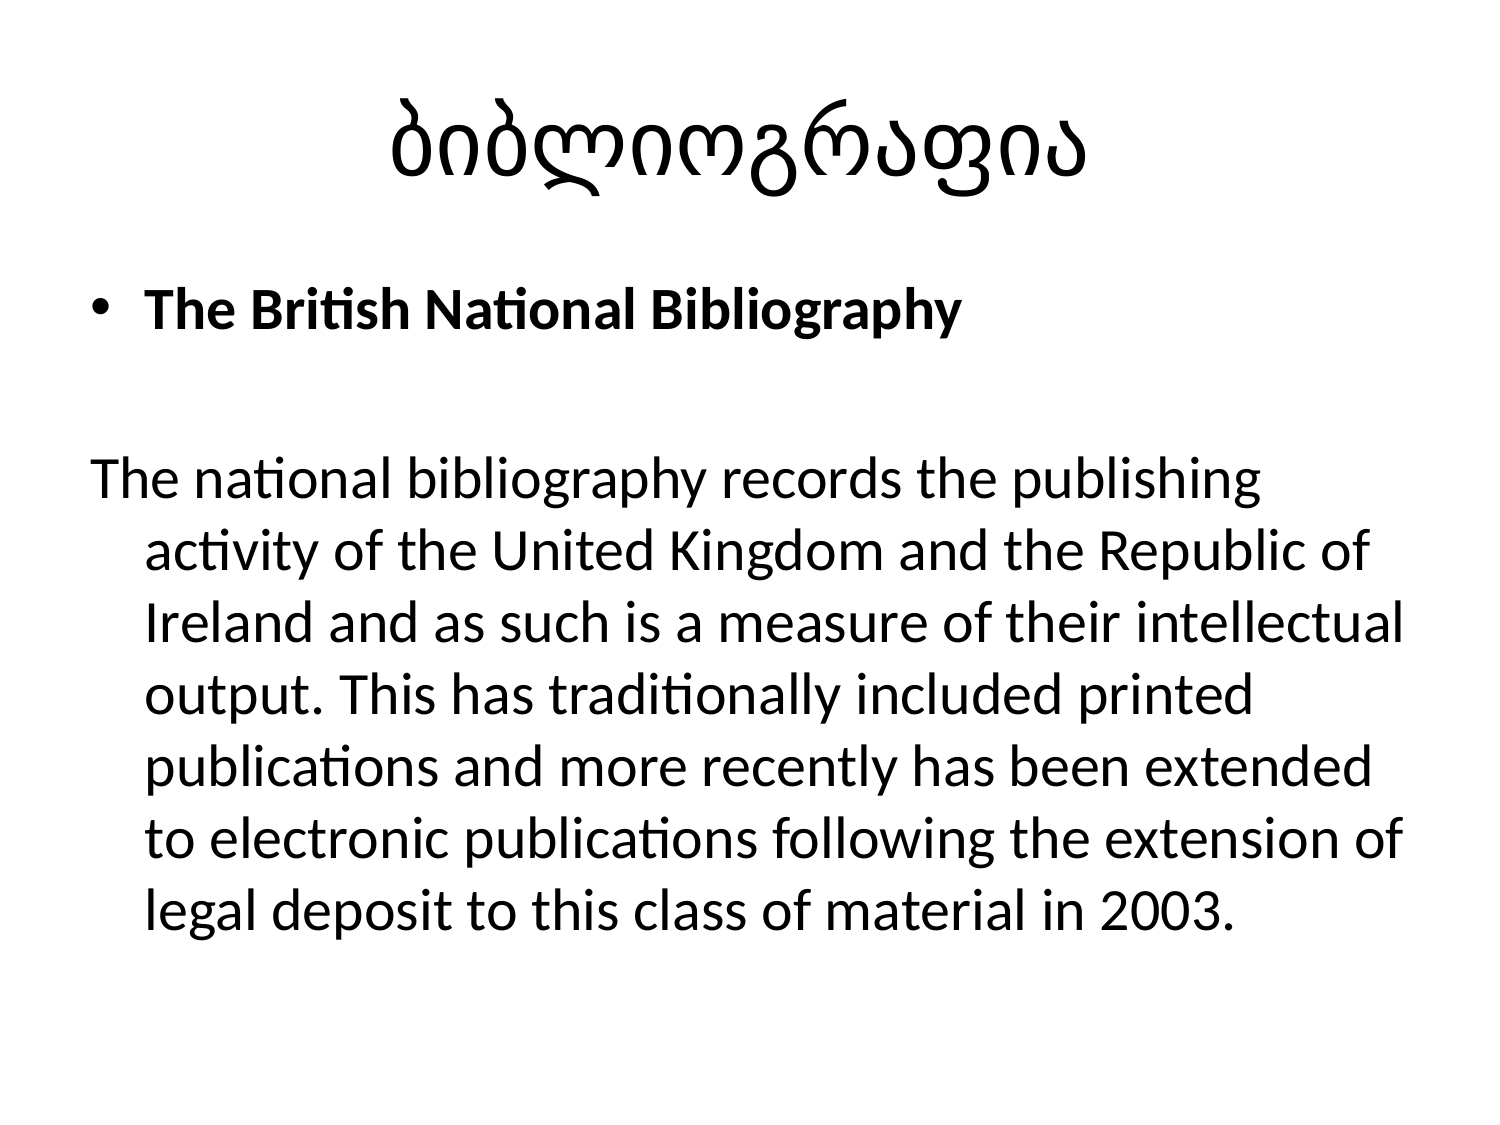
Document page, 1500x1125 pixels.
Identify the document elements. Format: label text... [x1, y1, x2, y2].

list The British National Bibliography The national bibliography records the publishing activity of the United Kingdom and the Republic of Ireland and as such is a measure of their intellectual output. This has traditionally included printed publications and more recently has been extended to electronic publications following the extension of legal deposit to this class of material in 2003. [75, 262, 1425, 1005]
title ბიბლიოგრაფია [75, 45, 1425, 233]
